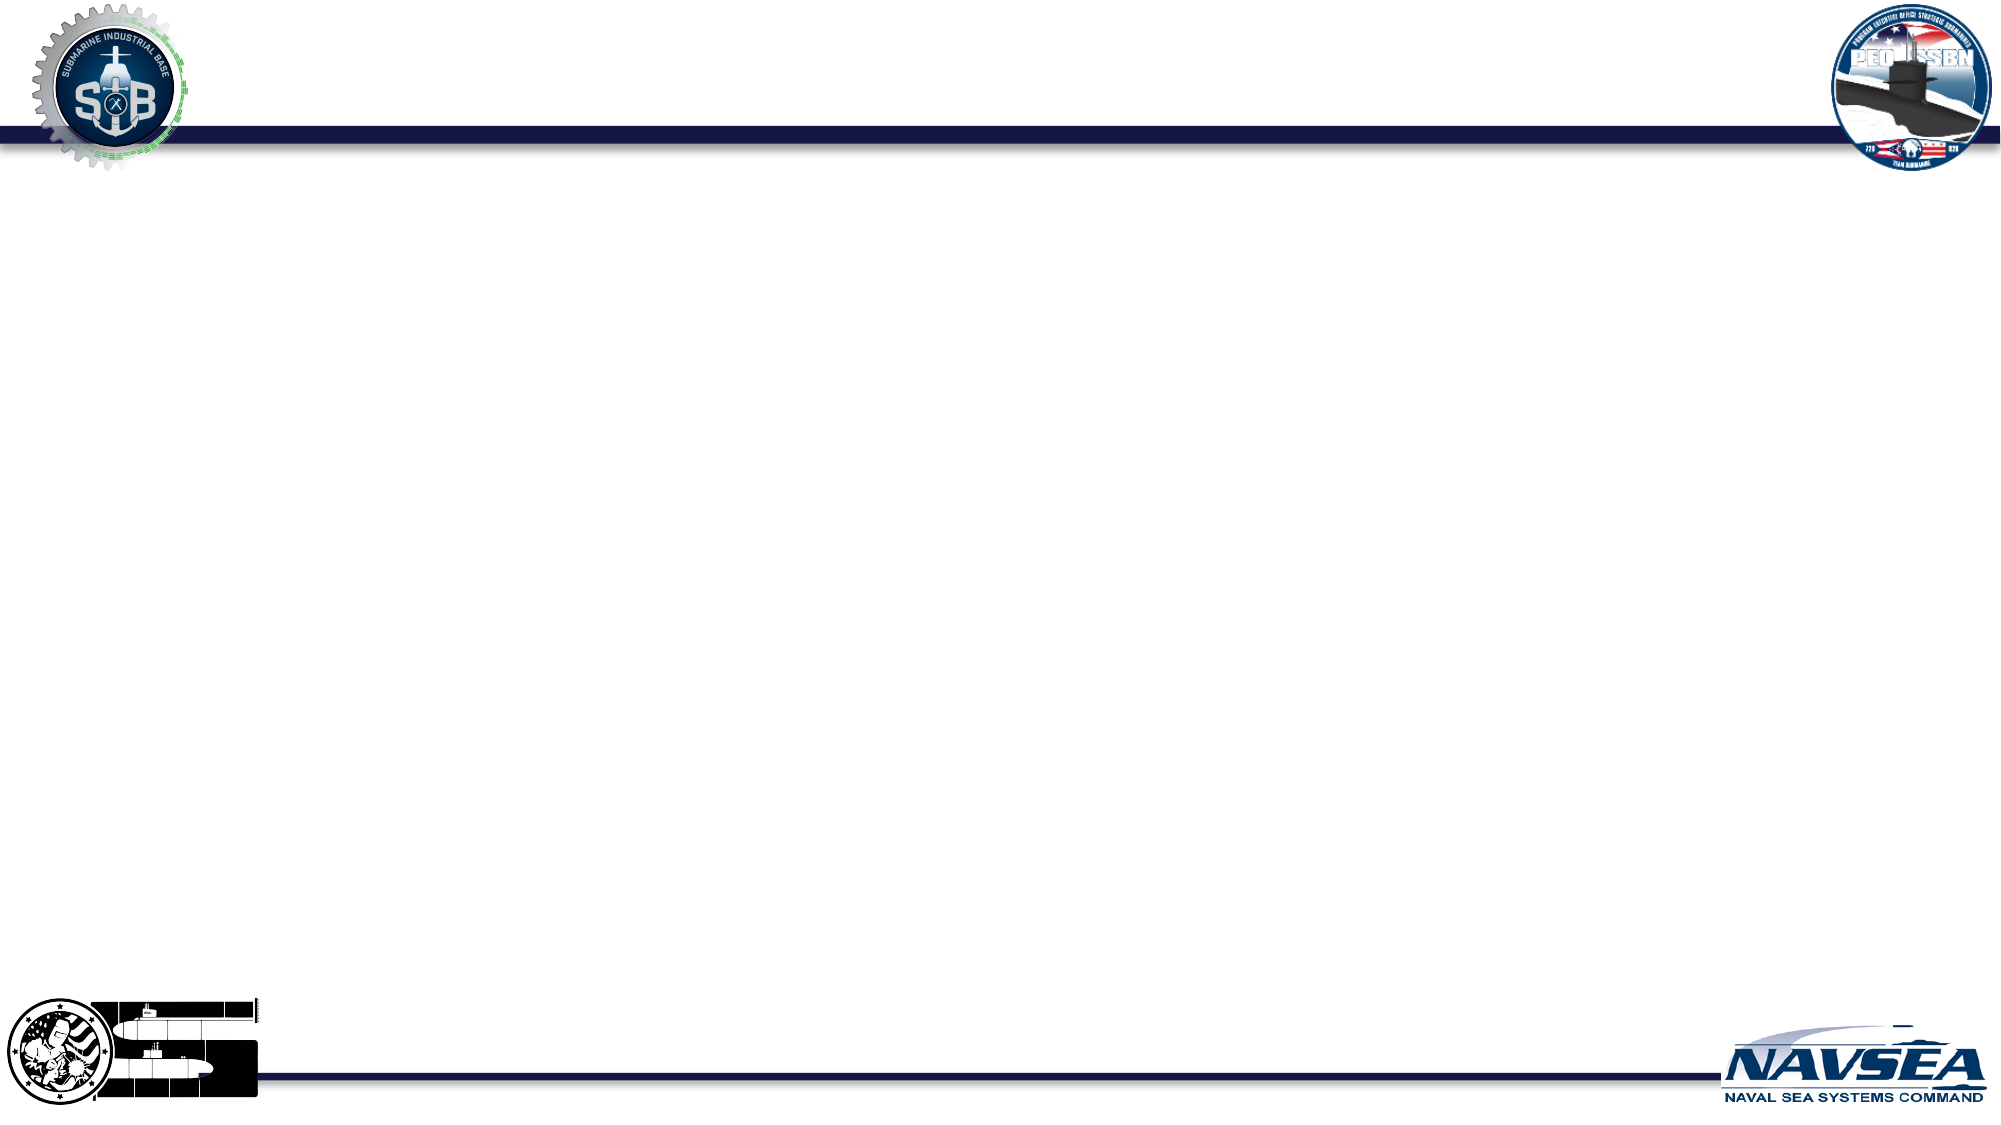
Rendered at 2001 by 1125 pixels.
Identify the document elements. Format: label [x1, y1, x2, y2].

picture [1721, 1025, 1987, 1105]
picture [7, 998, 259, 1105]
picture [32, 4, 199, 171]
picture [1831, 4, 1992, 171]
